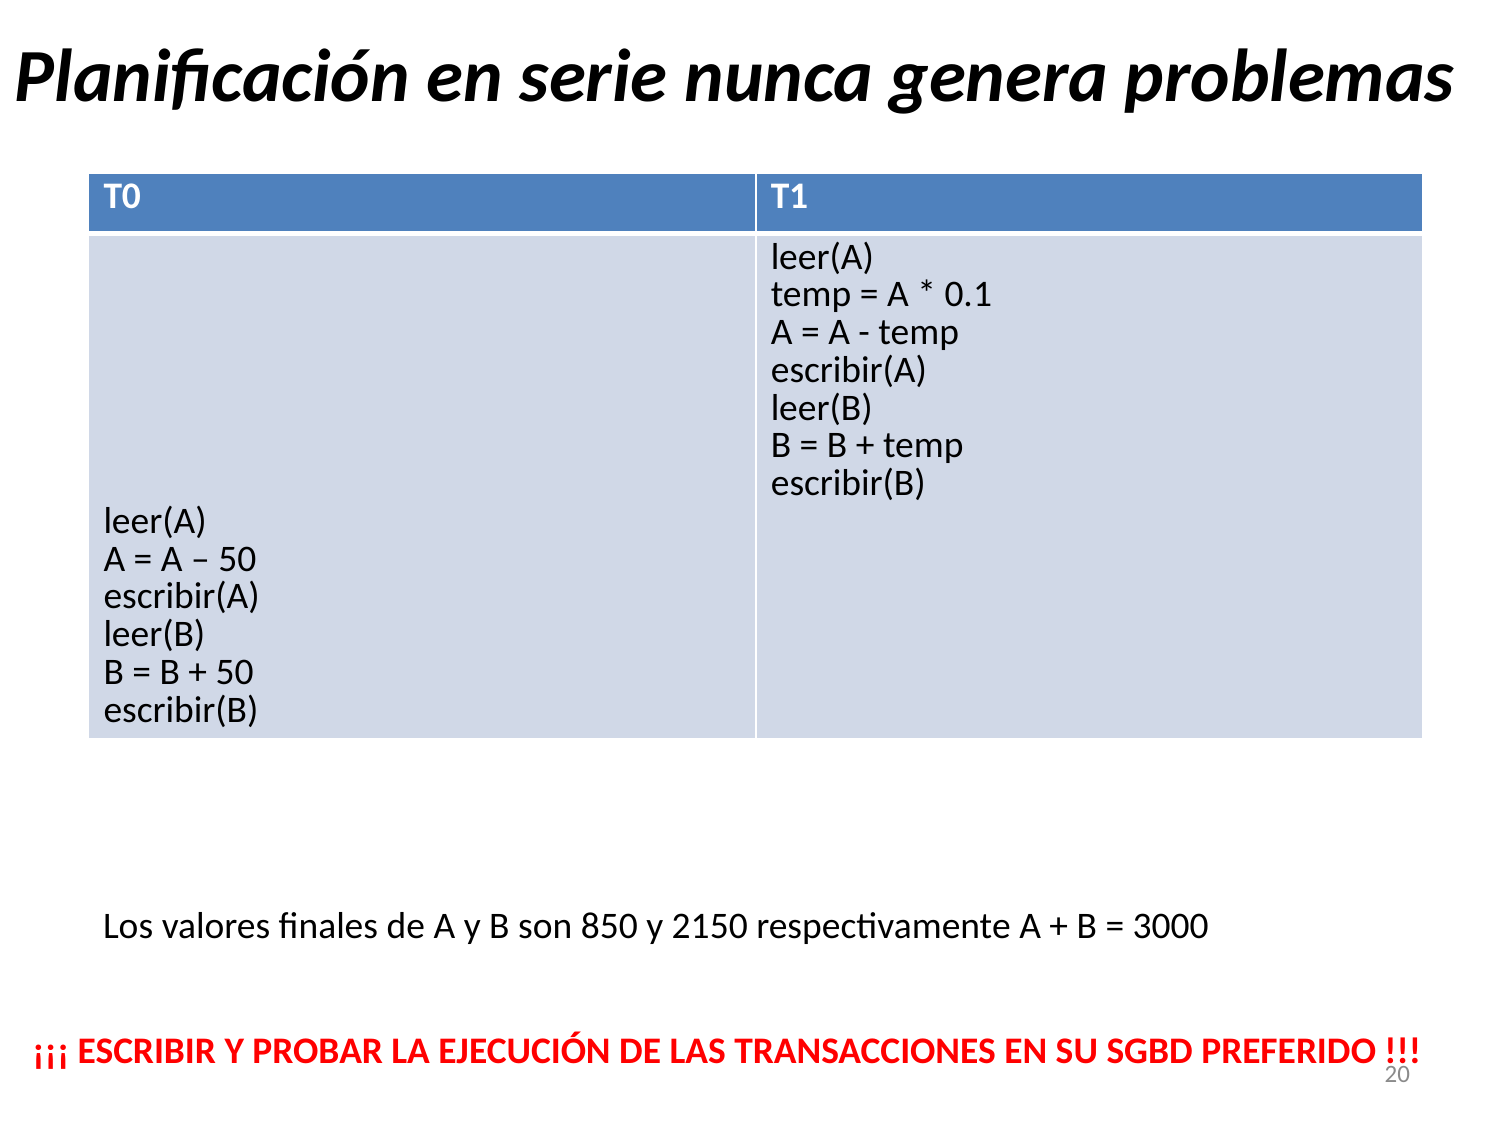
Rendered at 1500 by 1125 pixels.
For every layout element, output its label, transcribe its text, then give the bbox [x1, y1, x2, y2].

text_box Planificación en serie nunca genera problemas [0, 19, 1500, 124]
table_header T0 [89, 174, 755, 231]
table_cell leer(A) temp = A * 0.1 A = A - temp escribir(A) leer(B) B = B + temp escribir(B) [757, 236, 1422, 738]
slide_number 20 [1074, 1042, 1425, 1103]
table_cell leer(A) A = A – 50 escribir(A) leer(B) B = B + 50 escribir(B) [89, 236, 755, 738]
table_header T1 [757, 174, 1422, 231]
text_box Los valores finales de A y B son 850 y 2150 respectivamente A + B = 3000 [88, 893, 1412, 953]
text_box ¡¡¡ ESCRIBIR Y PROBAR LA EJECUCIÓN DE LAS TRANSACCIONES EN SU SGBD PREFERIDO !!! [17, 1018, 1447, 1079]
